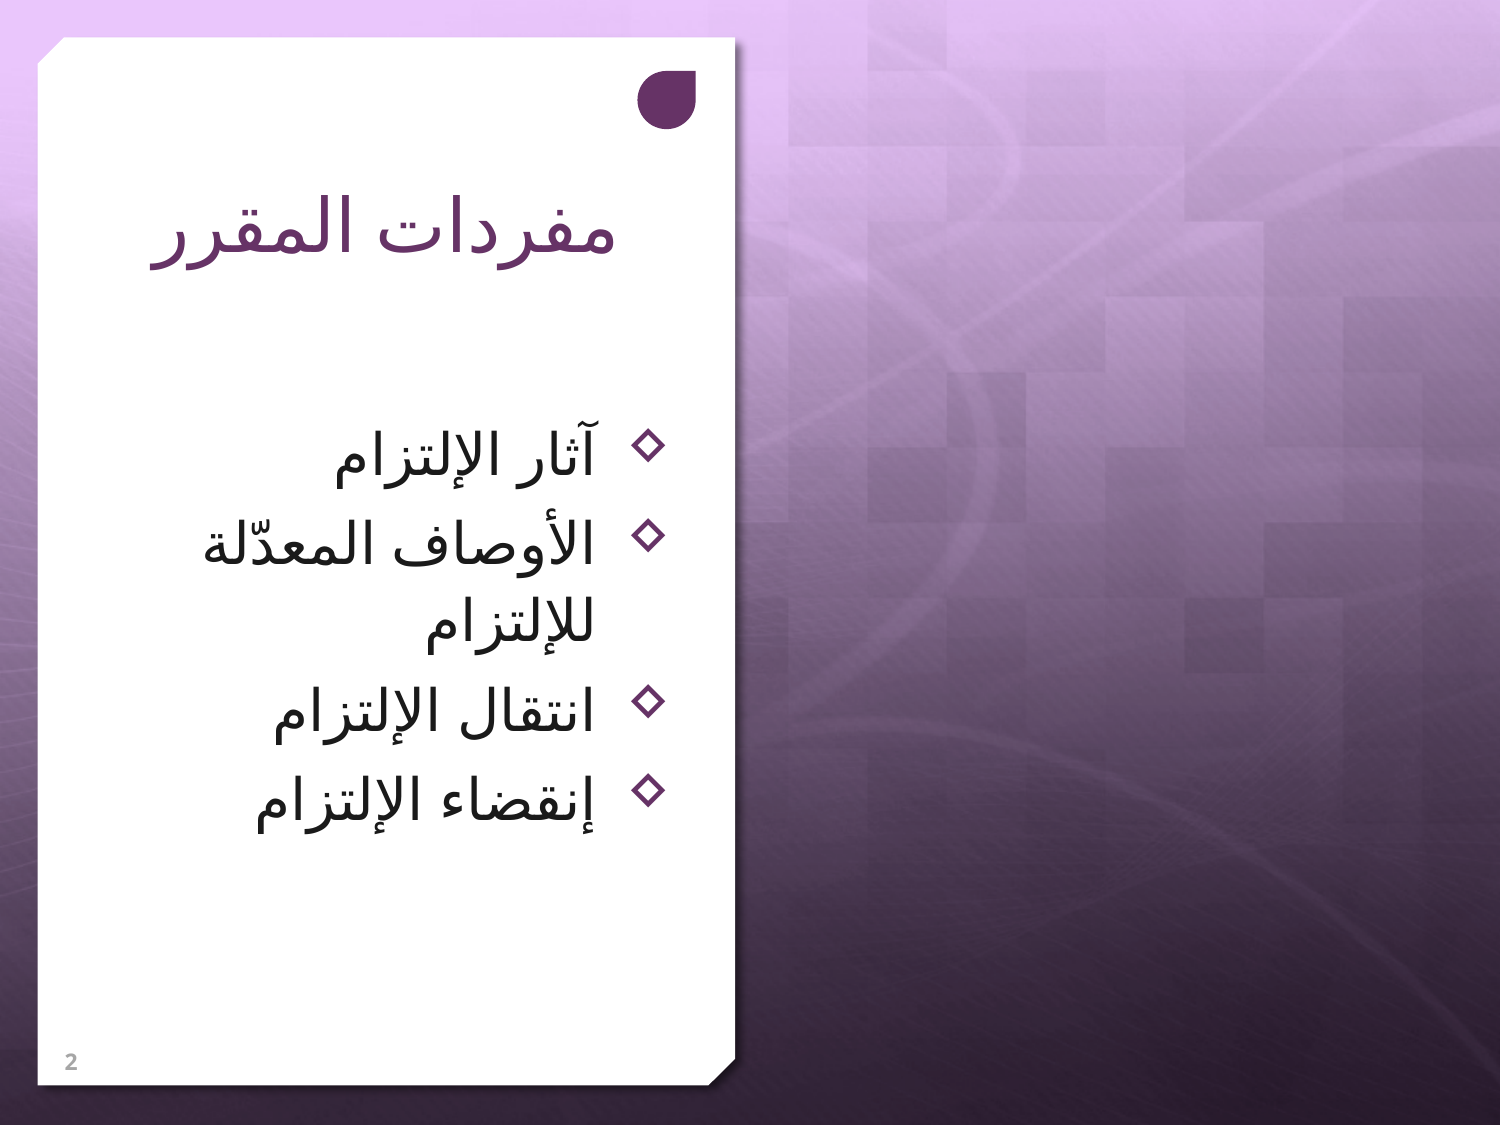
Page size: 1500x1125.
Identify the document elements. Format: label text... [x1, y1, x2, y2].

slide_number 2 [49, 1033, 123, 1094]
title مفردات المقرر [86, 137, 687, 275]
list آثار الإلتزام الأوصاف المعدّلة للإلتزام انتقال الإلتزام إنقضاء الإلتزام [86, 402, 687, 974]
